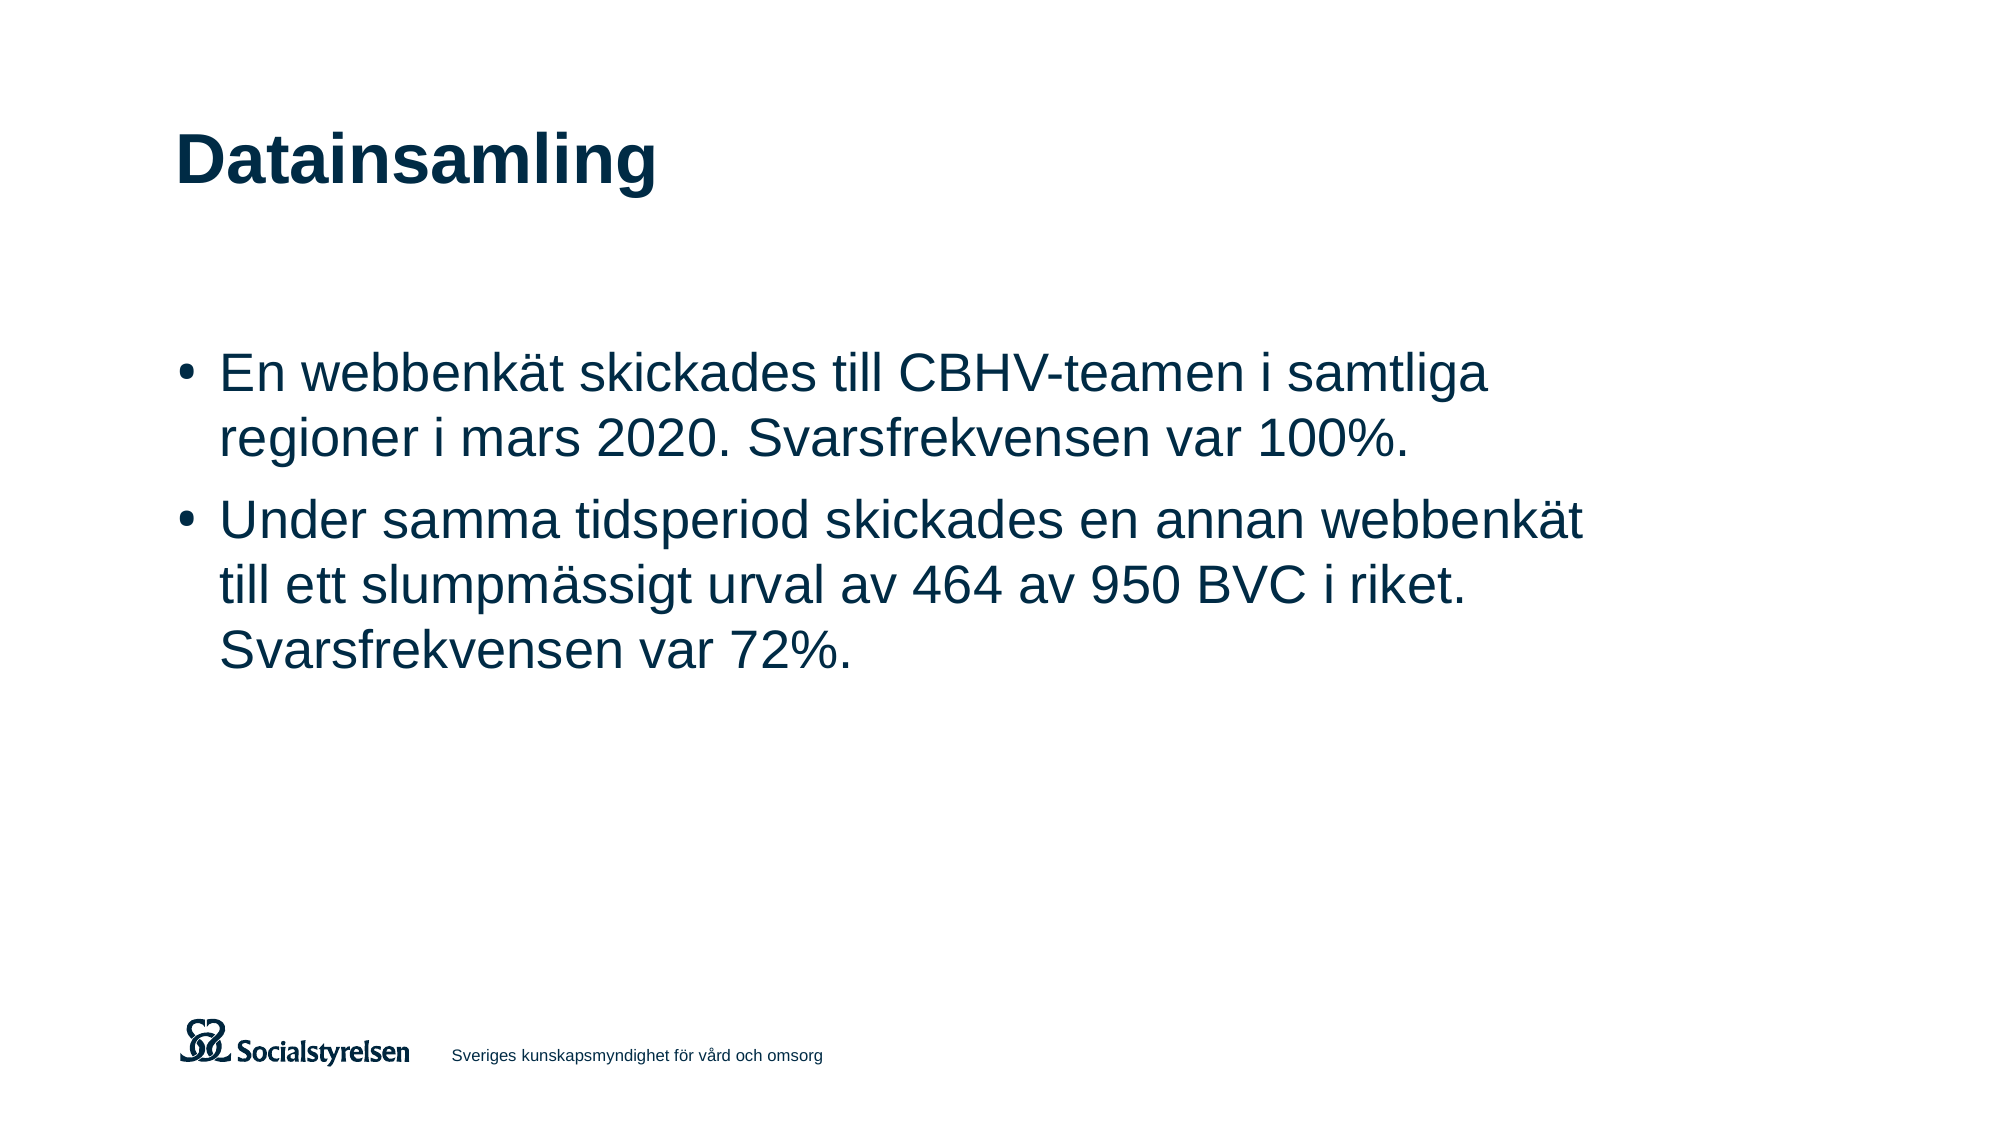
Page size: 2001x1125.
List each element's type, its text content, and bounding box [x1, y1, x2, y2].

list En webbenkät skickades till CBHV-teamen i samtliga regioner i mars 2020. Svarsfrekvensen var 100%. Under samma tidsperiod skickades en annan webbenkät till ett slumpmässigt urval av 464 av 950 BVC i riket. Svarsfrekvensen var 72%. [175, 337, 1698, 947]
footer Sveriges kunskapsmyndighet för vård och omsorg [451, 1032, 1338, 1077]
title Datainsamling [175, 112, 1697, 326]
